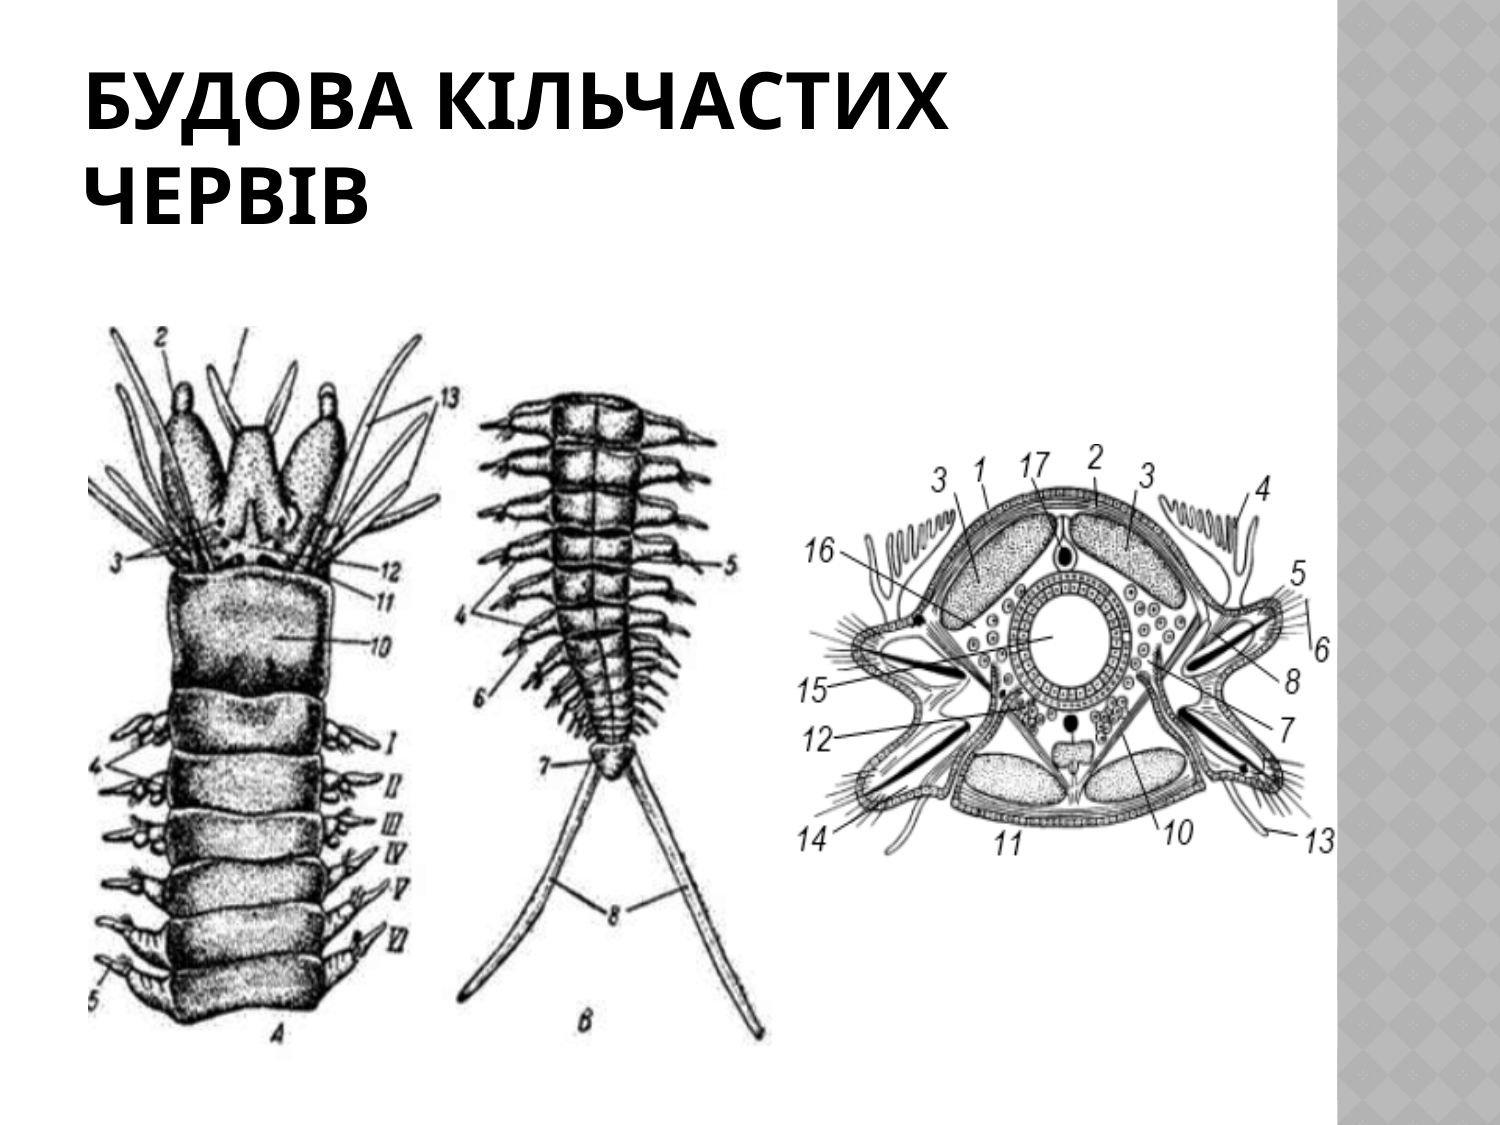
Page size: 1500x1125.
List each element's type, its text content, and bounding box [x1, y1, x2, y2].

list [88, 325, 783, 1075]
picture [784, 443, 1338, 859]
title Будова кільчастих червів [75, 52, 1263, 240]
